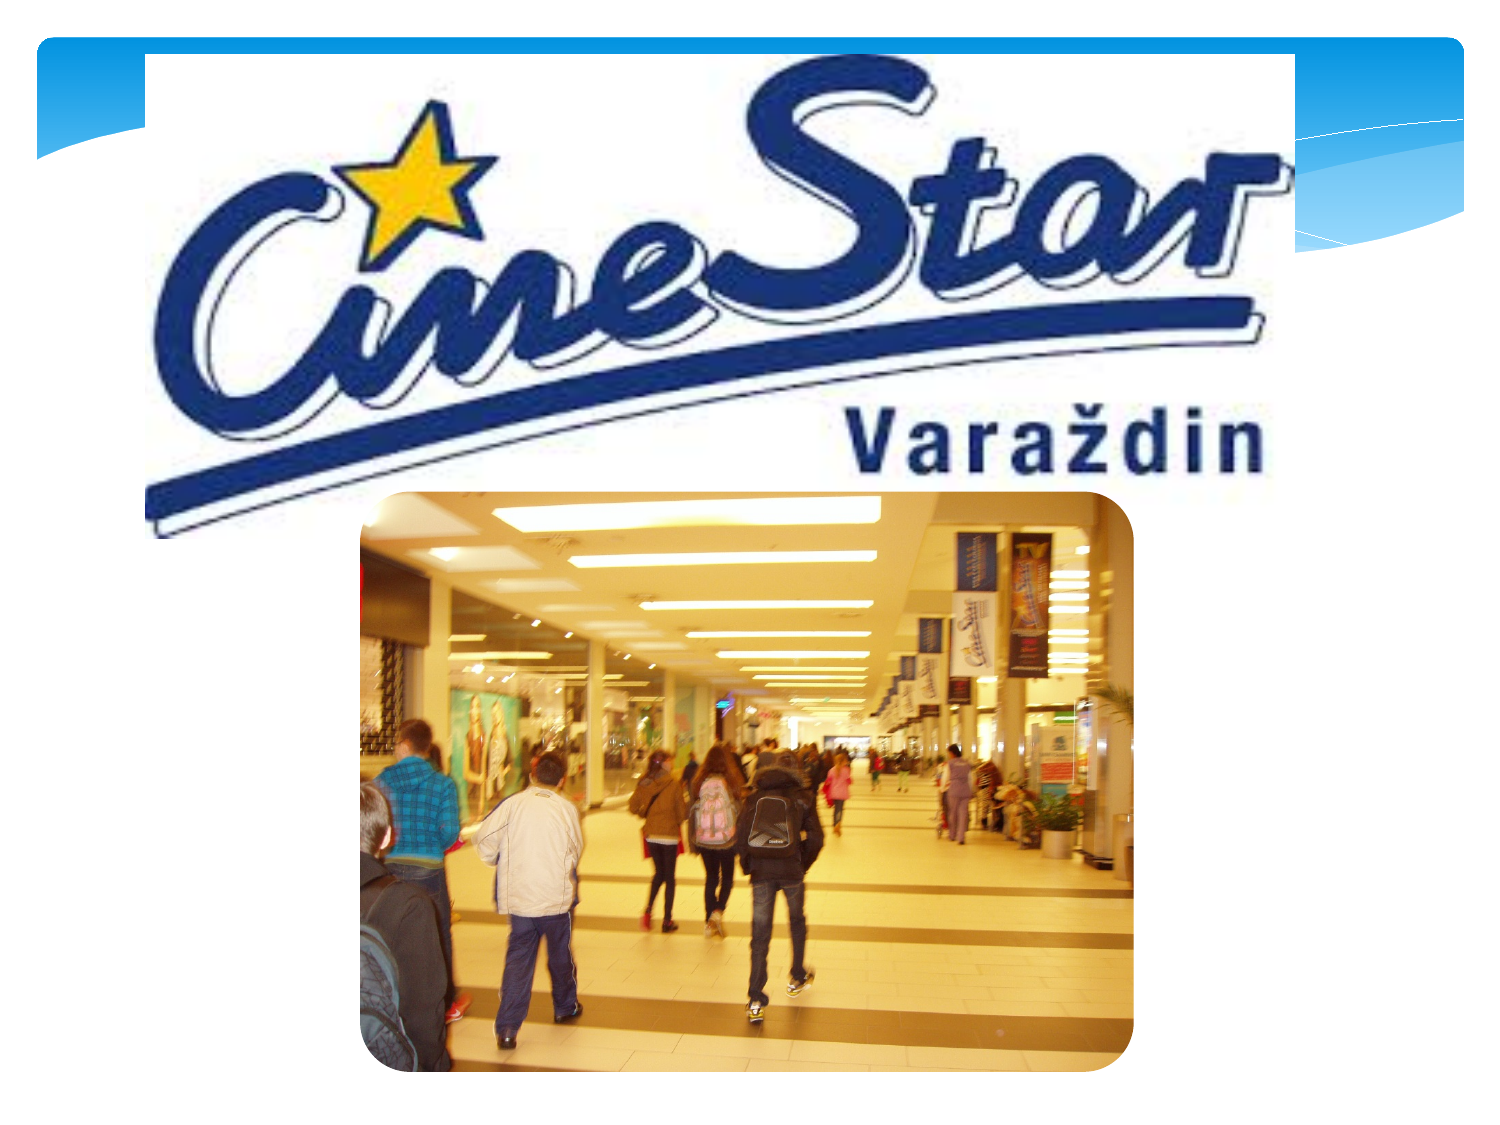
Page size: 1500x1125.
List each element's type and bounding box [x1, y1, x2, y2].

picture [145, 55, 1295, 1073]
